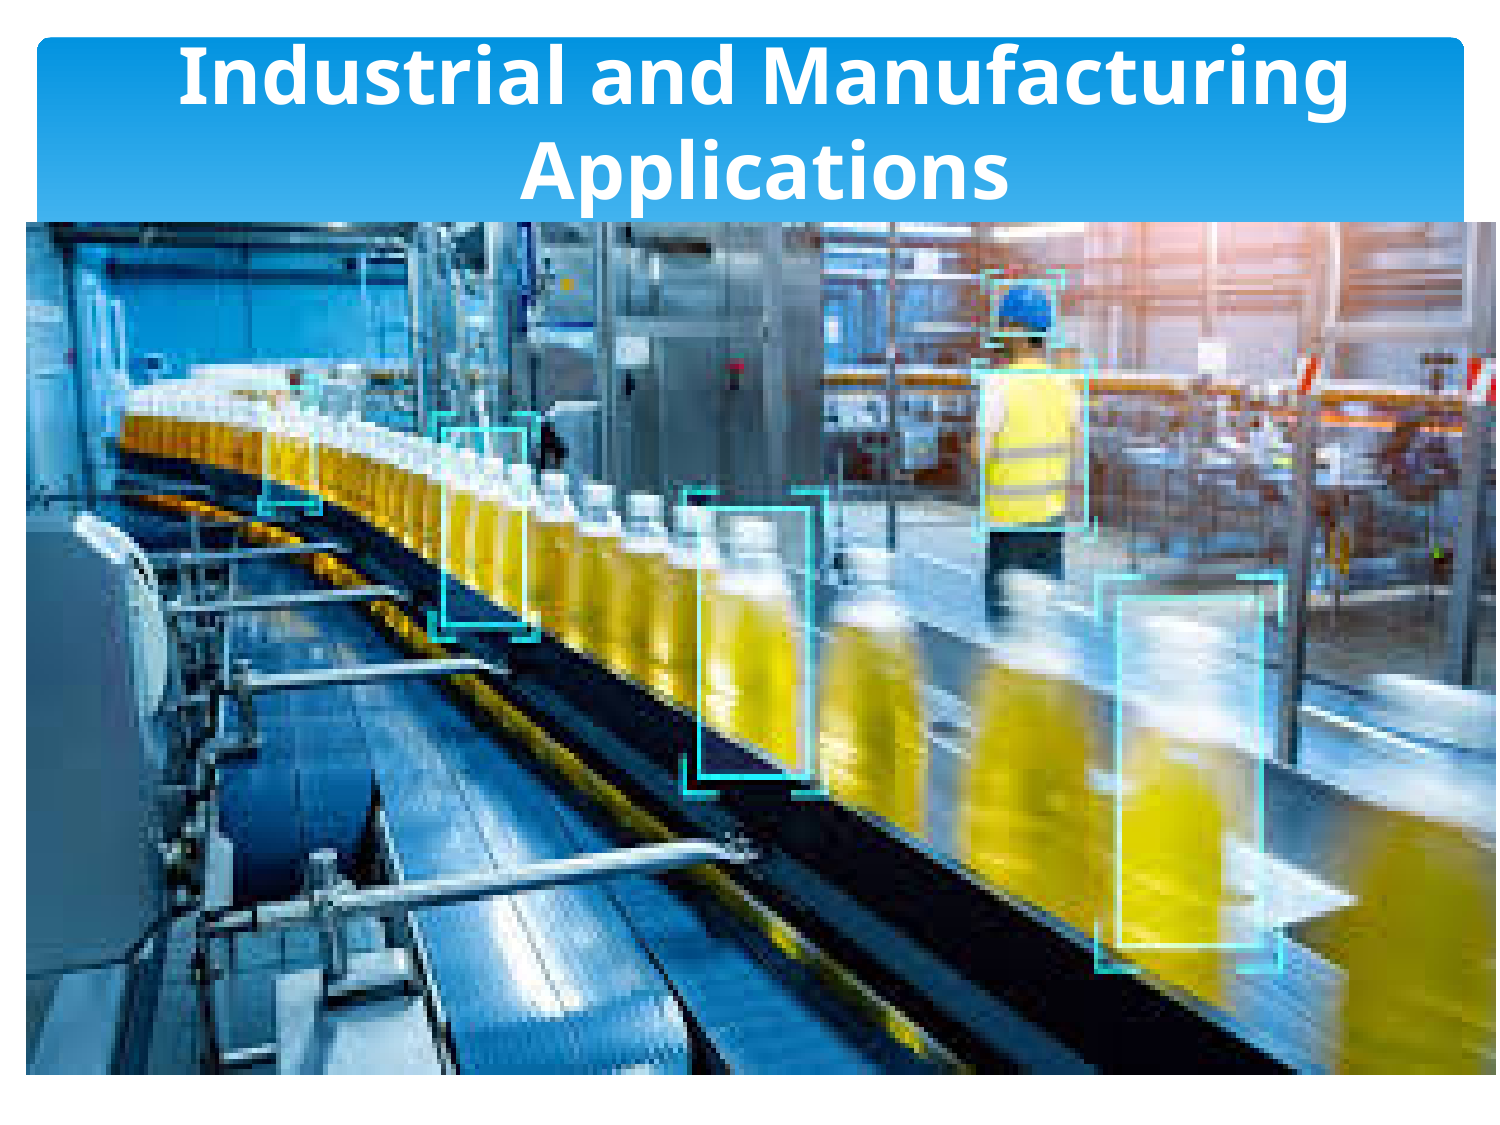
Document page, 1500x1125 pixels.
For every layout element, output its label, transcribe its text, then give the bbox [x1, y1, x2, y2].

title Industrial and Manufacturing Applications [30, 17, 1500, 223]
picture [26, 222, 1496, 1076]
